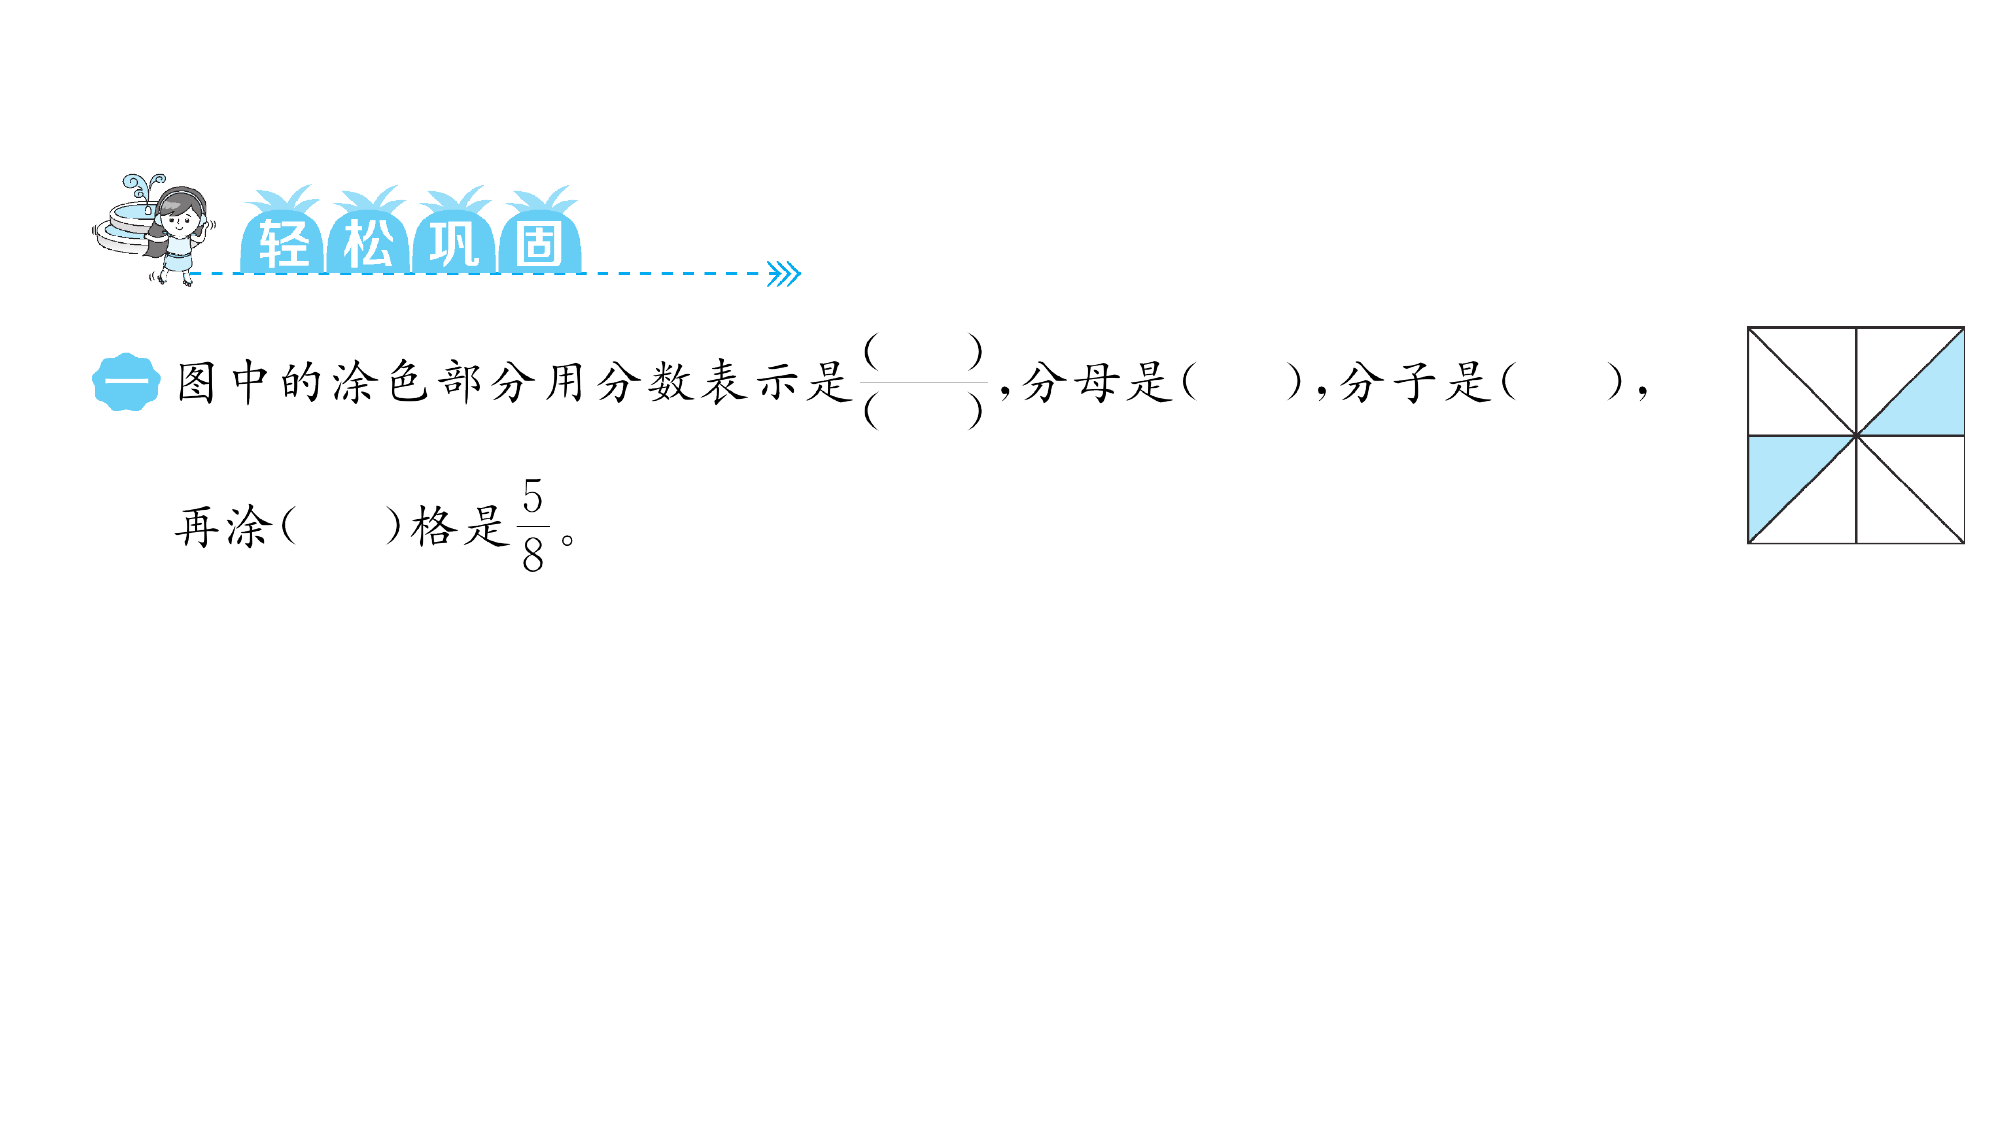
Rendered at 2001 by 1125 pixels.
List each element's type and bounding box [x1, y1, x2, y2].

picture [88, 118, 1979, 587]
